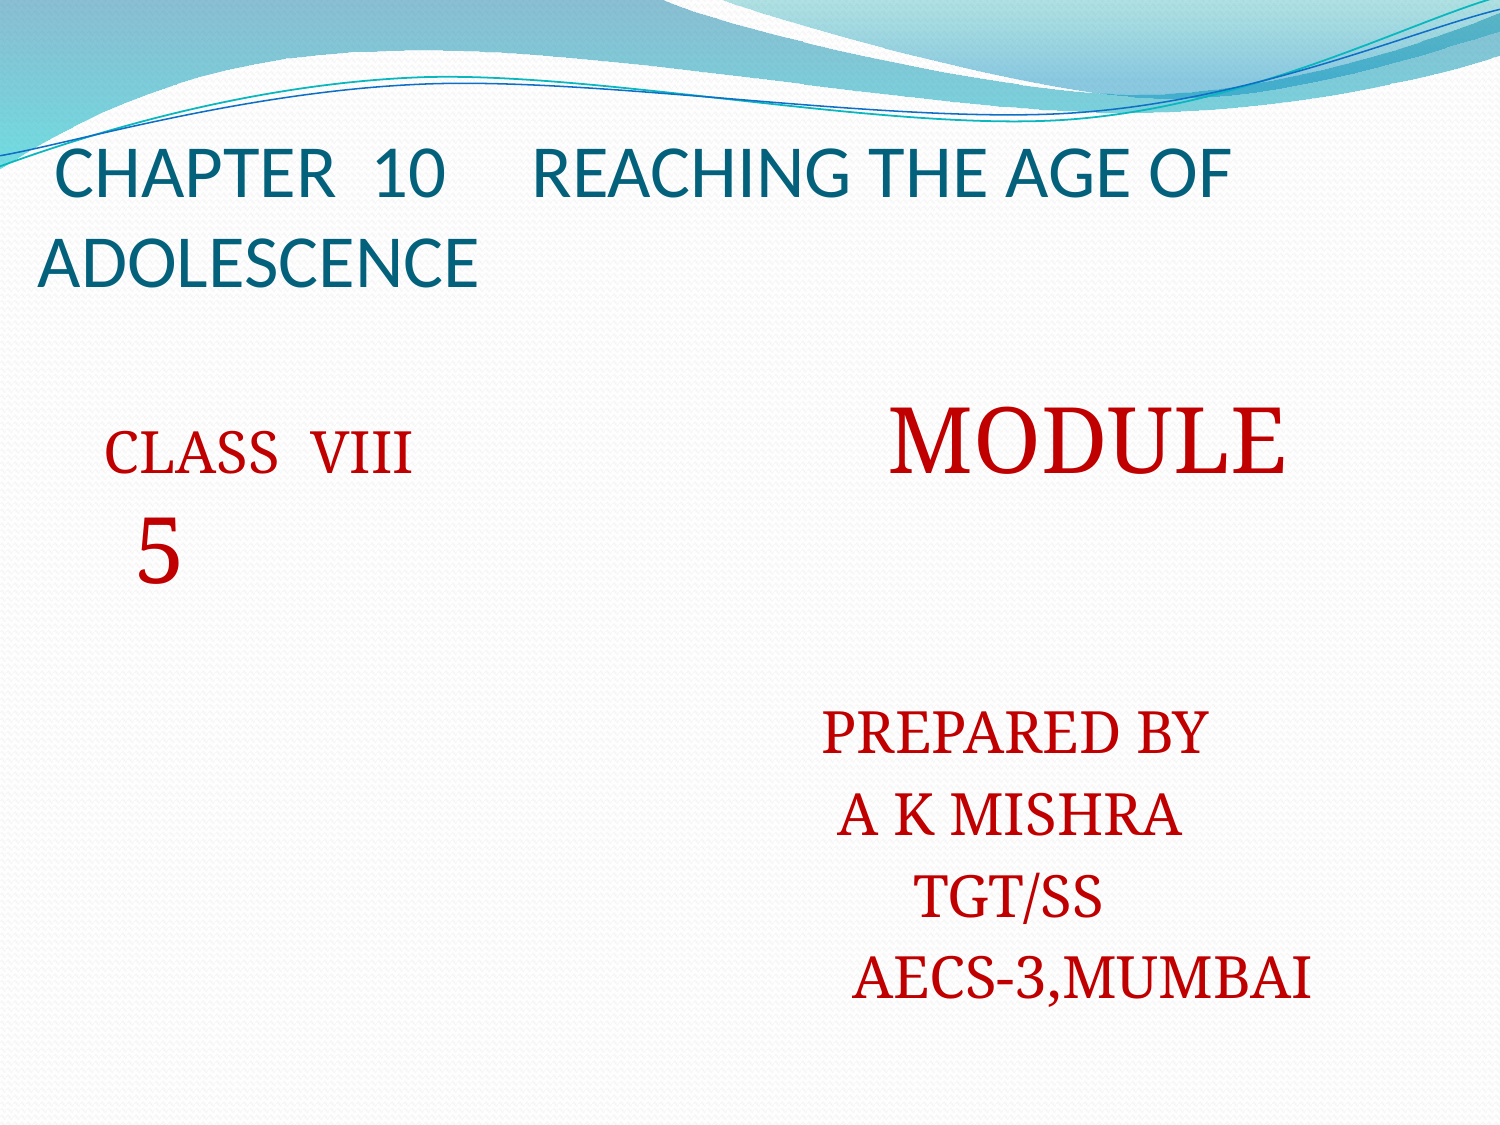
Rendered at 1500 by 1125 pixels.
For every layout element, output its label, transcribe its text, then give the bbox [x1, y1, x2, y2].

list CLASS VIII MODULE 5 PREPARED BY A K MISHRA TGT/SS AECS-3,MUMBAI [75, 375, 1425, 1038]
title CHAPTER 10 REACHING THE AGE OF ADOLESCENCE [37, 75, 1500, 303]
